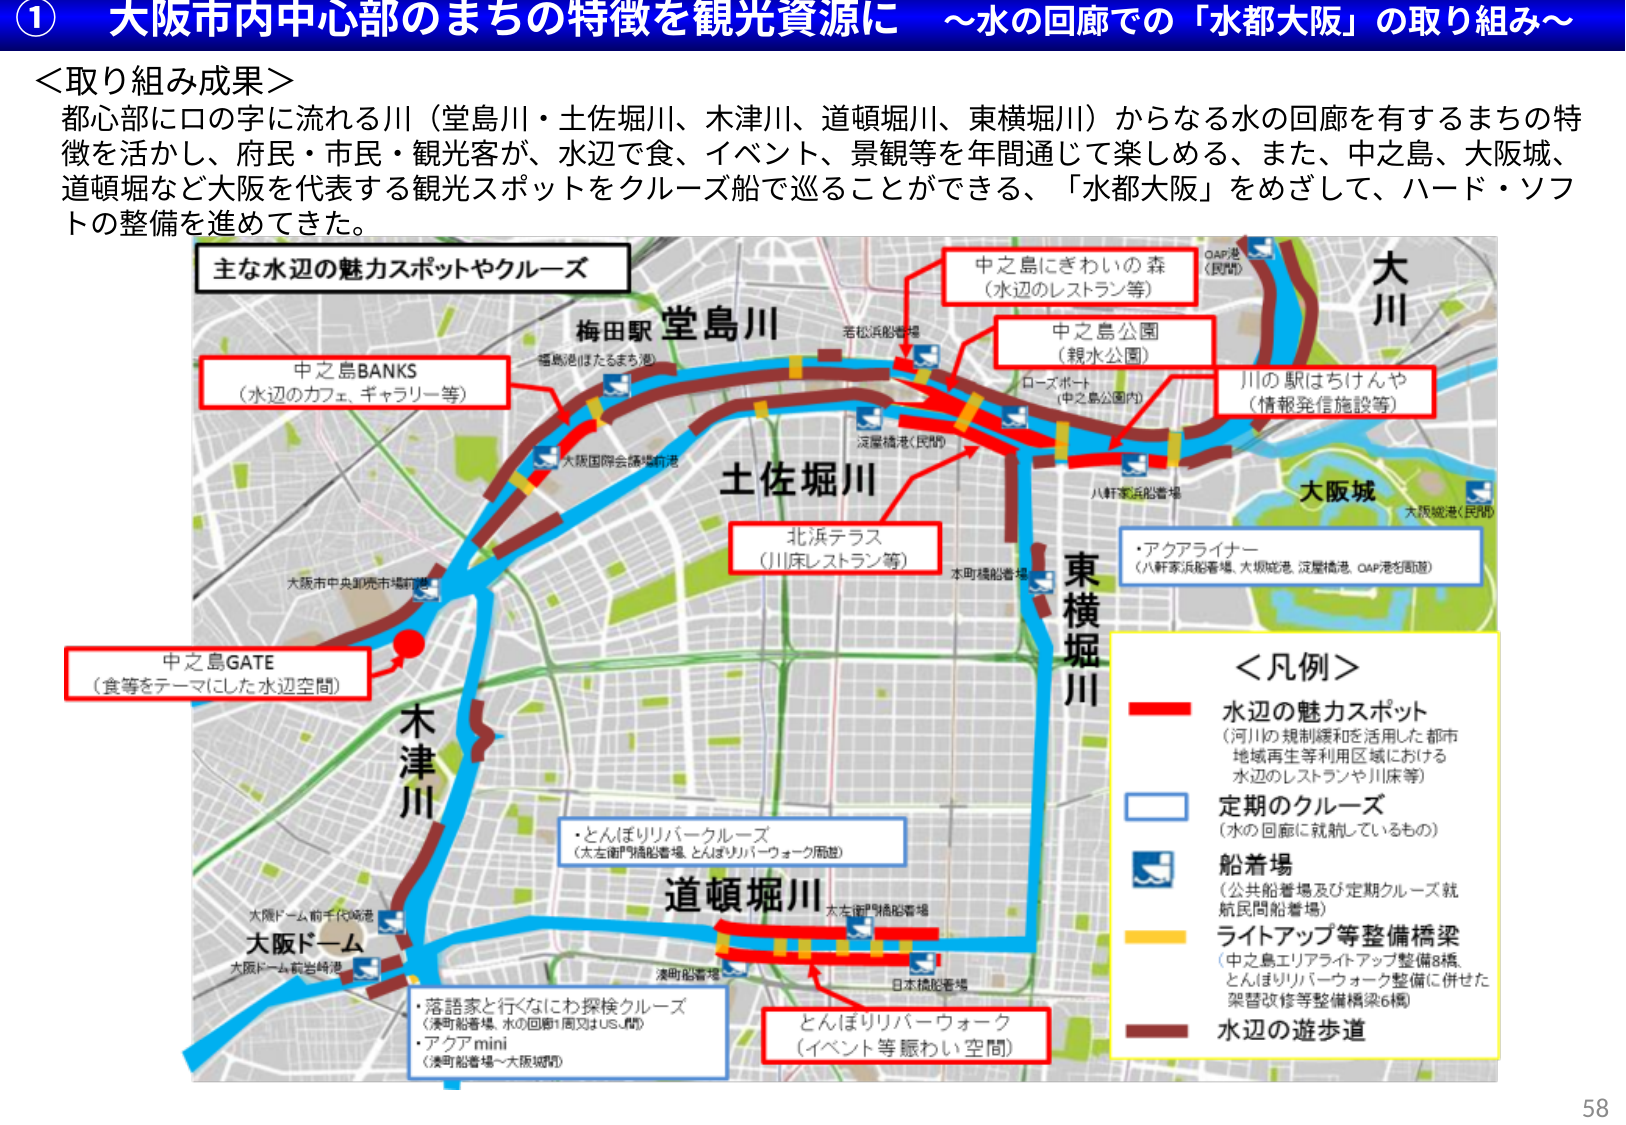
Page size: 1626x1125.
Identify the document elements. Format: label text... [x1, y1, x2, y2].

text_box ① 大阪市内中心部のまちの特徴を観光資源に ～水の回廊での「水都大阪」の取り組み～ [0, 0, 1625, 51]
picture [64, 204, 1511, 1091]
text_box ＜取り組み成果＞ 都心部にロの字に流れる川（堂島川・土佐堀川、木津川、道頓堀川、東横堀川）からなる水の回廊を有するまちの特徴を活かし、府民・市民・観光客が、水辺で食、イベント、景観等を年間通じて楽しめる、また、中之島、大阪城、道頓堀など大阪を代表する観光スポットをクルーズ船で巡ることができる、「水都大阪」をめざして、ハード・ソフトの整備を進めてきた。 [15, 51, 1616, 207]
slide_number 58 [1245, 1088, 1625, 1125]
